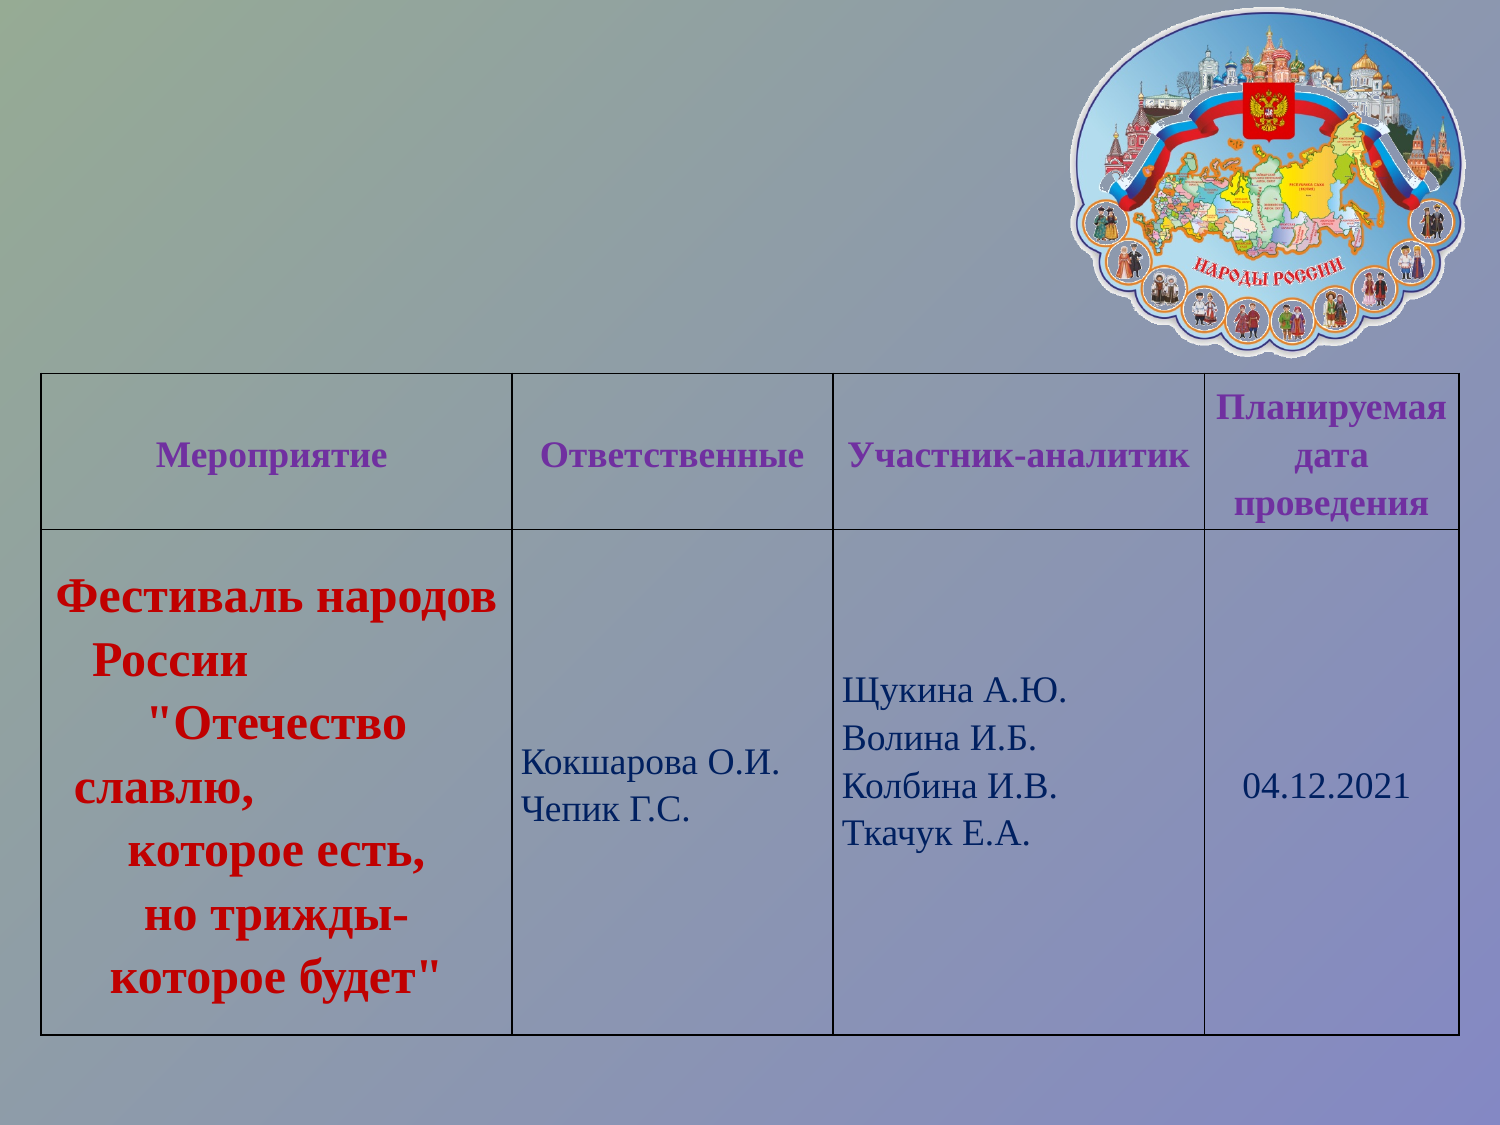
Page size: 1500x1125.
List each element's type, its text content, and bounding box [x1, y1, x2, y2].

table_header Мероприятие [42, 374, 511, 529]
table_cell 04.12.2021 [1205, 530, 1458, 1034]
table_cell Кокшарова О.И. Чепик Г.С. [513, 530, 832, 1034]
table_header Планируемая дата проведения [1205, 374, 1458, 529]
table_header Ответственные [513, 374, 832, 529]
picture [1067, 3, 1469, 362]
table_cell Фестиваль народов России "Отечество славлю, которое есть, но трижды- которое будет" [42, 530, 511, 1034]
table_header Участник-аналитик [834, 374, 1204, 529]
table_cell Щукина А.Ю. Волина И.Б. Колбина И.В. Ткачук Е.А. [834, 530, 1204, 1034]
